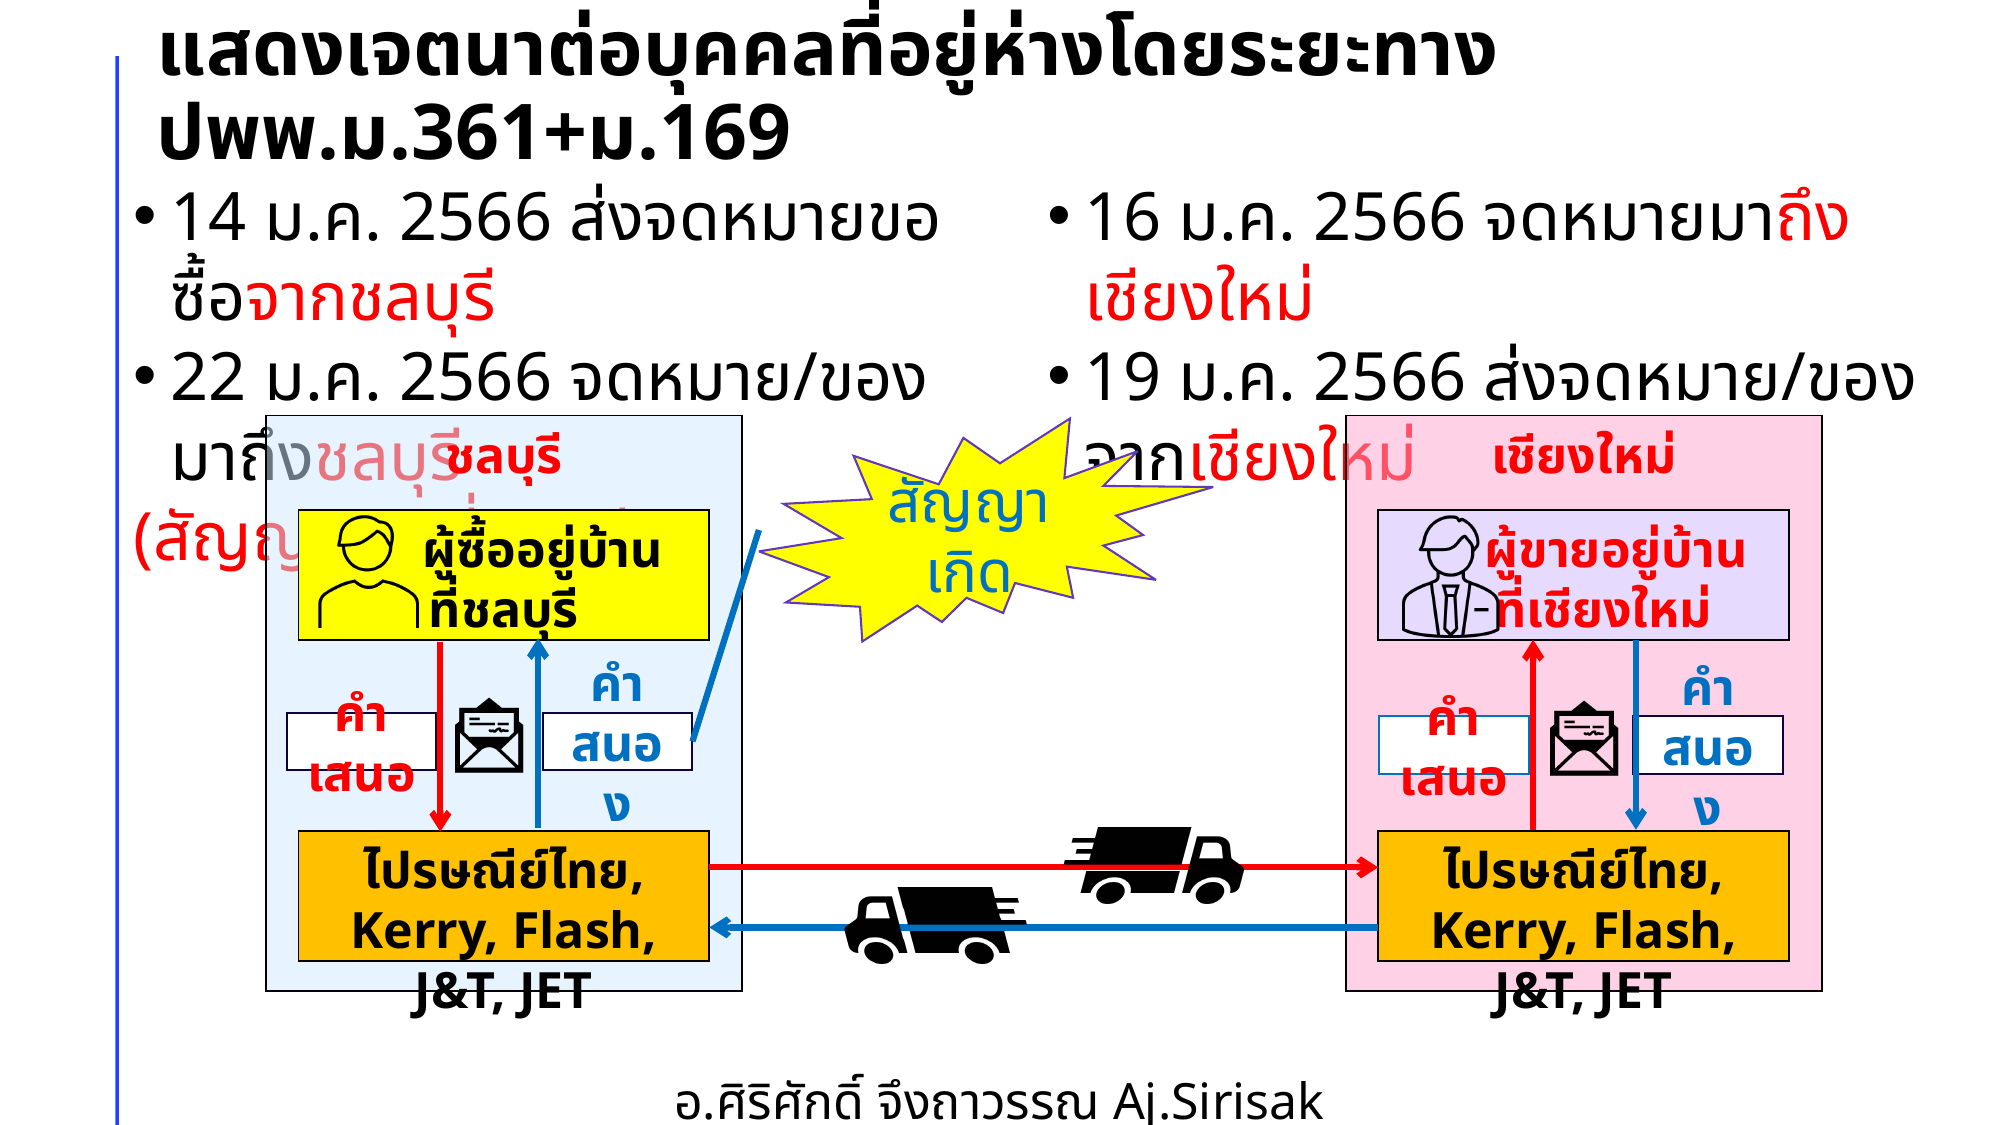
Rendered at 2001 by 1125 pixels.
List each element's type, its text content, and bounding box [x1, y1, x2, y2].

text_box ผู้ขายอยู่บ้าน ที่เชียงใหม่ [1526, 510, 1790, 640]
picture [838, 849, 1033, 1000]
text_box ไปรษณีย์ไทย, Kerry, Flash, J&T, JET [298, 831, 710, 961]
text_box คำเสนอ [1378, 715, 1530, 775]
picture [448, 694, 530, 776]
text_box สัญญาเกิด [758, 416, 1214, 644]
list 14 ม.ค. 2566 ส่งจดหมายขอซื้อจากชลบุรี 22 ม.ค. 2566 จดหมาย/ของ มาถึงชลบุรี (สัญญาเกิดที่ชลบุรี) [118, 166, 1016, 1010]
text_box 16 ม.ค. 2566 จดหมายมาถึงเชียงใหม่ 19 ม.ค. 2566 ส่งจดหมาย/ของจากเชียงใหม่ [1032, 166, 1980, 1030]
text_box เชียงใหม่ [1345, 415, 1822, 992]
text_box คำสนอง [1639, 715, 1784, 775]
picture [1375, 501, 1526, 652]
picture [1543, 697, 1625, 779]
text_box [692, 551, 759, 742]
text_box อ.ศิริศักดิ์ จึงถาวรรณ Aj.Sirisak Jungthawan [531, 1062, 1468, 1112]
text_box ผู้ซื้ออยู่บ้าน ที่ชลบุรี [444, 510, 710, 640]
title แสดงเจตนาต่อบุคคลที่อยู่ห่างโดยระยะทาง ปพพ.ม.361+ม.169 [141, 1, 1867, 184]
text_box ไปรษณีย์ไทย, Kerry, Flash, J&T, JET [1378, 831, 1790, 961]
picture [293, 499, 444, 650]
text_box คำสนอง [542, 712, 693, 771]
text_box ชลบุรี [266, 415, 743, 992]
text_box คำเสนอ [286, 712, 437, 771]
picture [1057, 789, 1250, 940]
